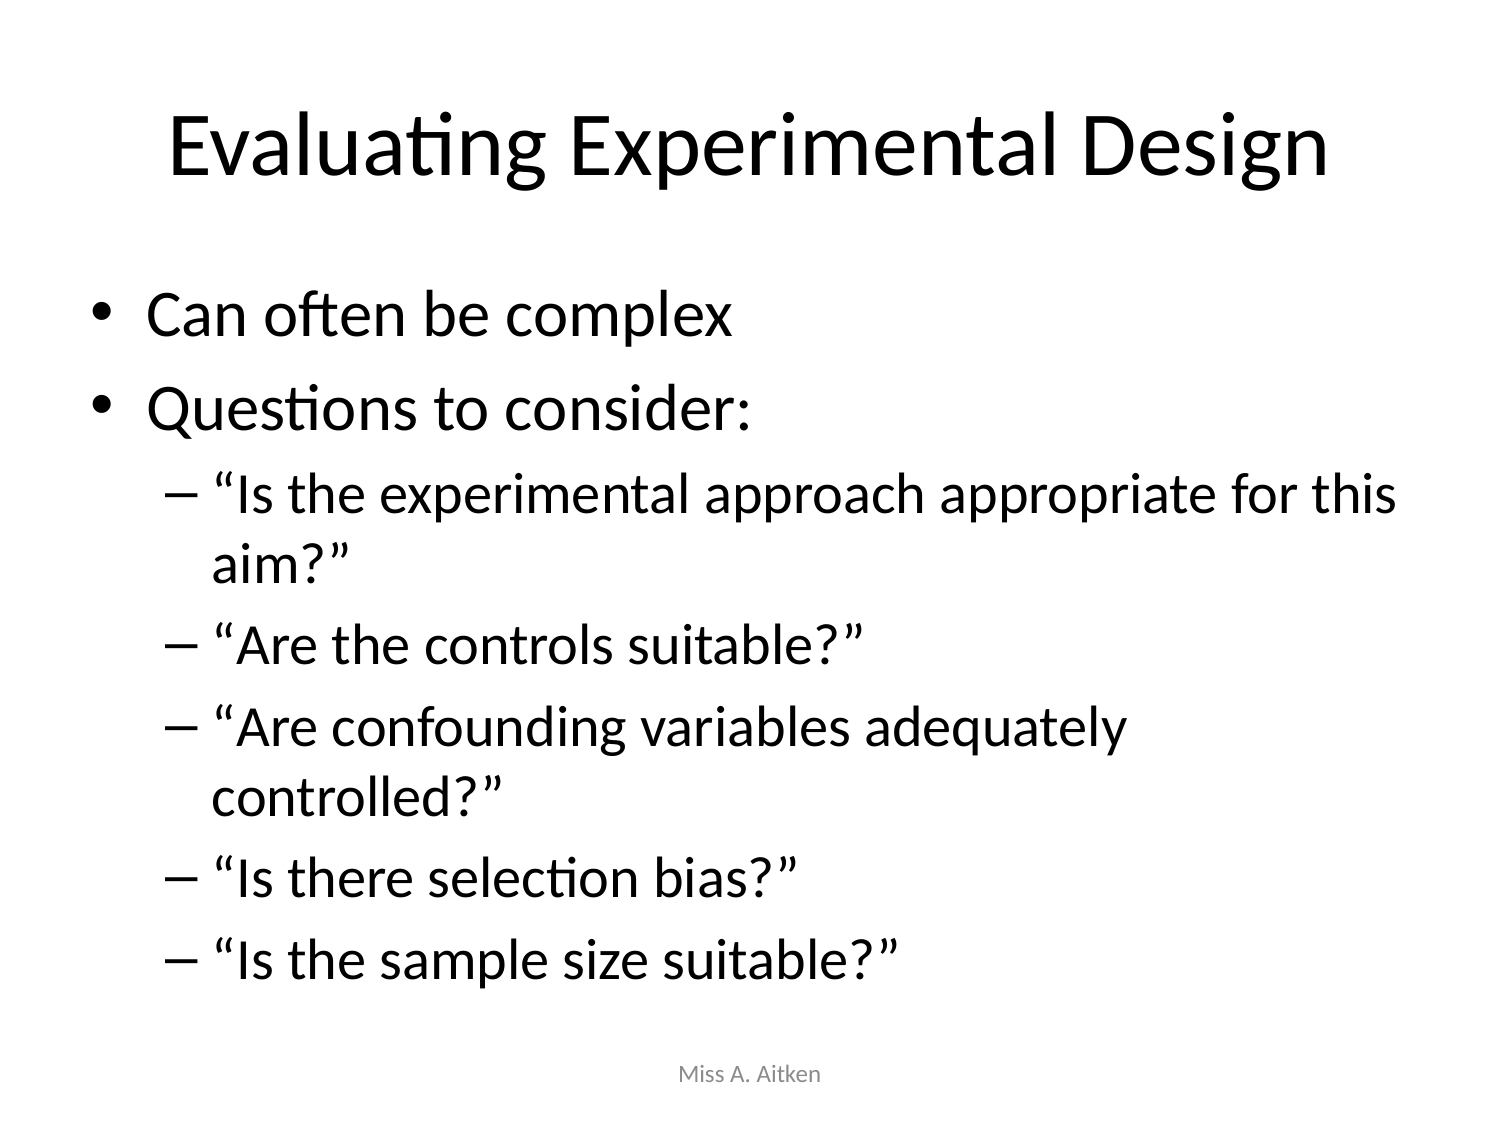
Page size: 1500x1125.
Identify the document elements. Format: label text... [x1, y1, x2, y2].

title Evaluating Experimental Design [75, 45, 1425, 233]
footer Miss A. Aitken [512, 1042, 988, 1103]
list Can often be complex Questions to consider: “Is the experimental approach appropriate for this aim?” “Are the controls suitable?” “Are confounding variables adequately controlled?” “Is there selection bias?” “Is the sample size suitable?” [75, 262, 1425, 1005]
